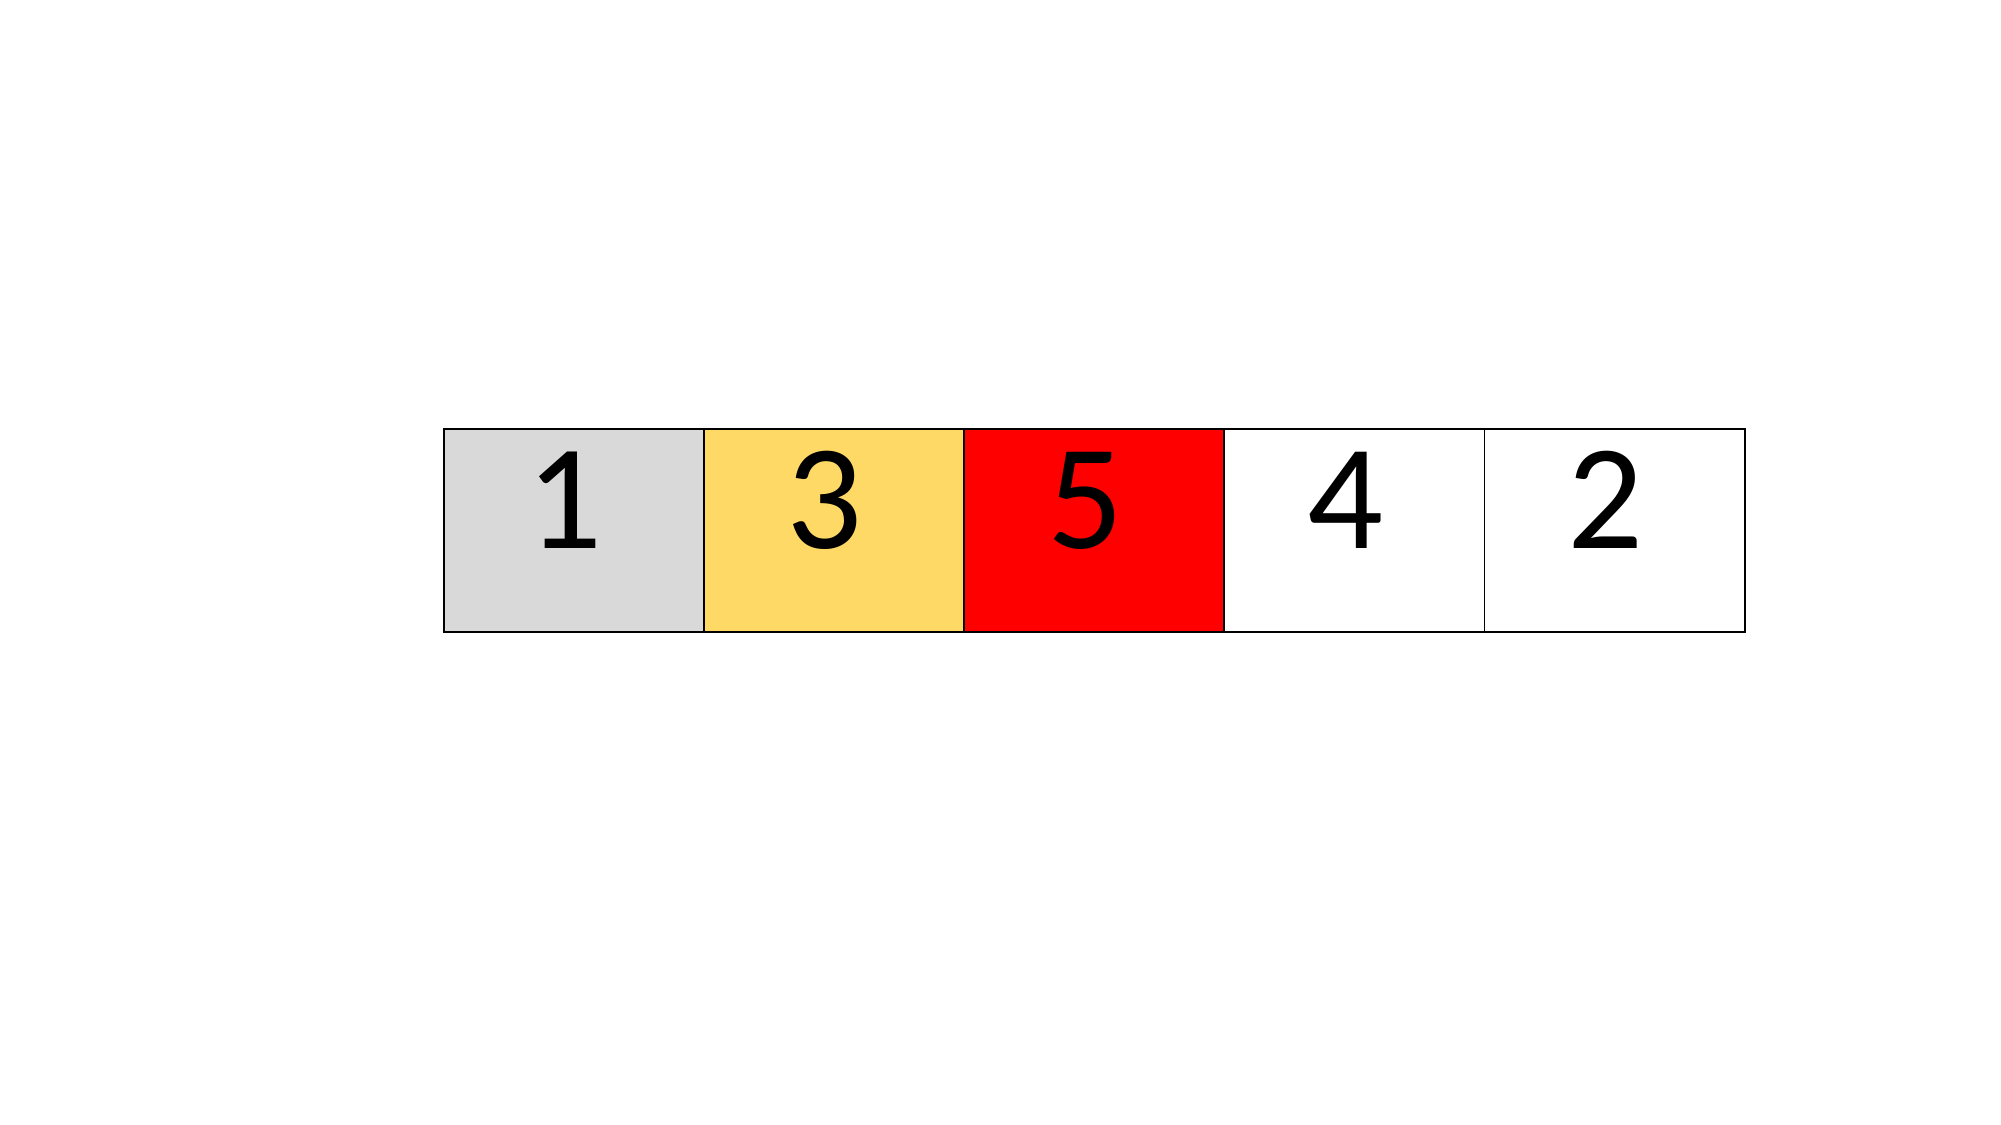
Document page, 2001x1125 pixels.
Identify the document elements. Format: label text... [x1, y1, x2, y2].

table_header 5 [965, 430, 1223, 631]
table_header 1 [445, 430, 703, 631]
table_header 4 [1225, 430, 1484, 631]
table_header 3 [705, 430, 963, 631]
table_header 2 [1485, 430, 1744, 631]
